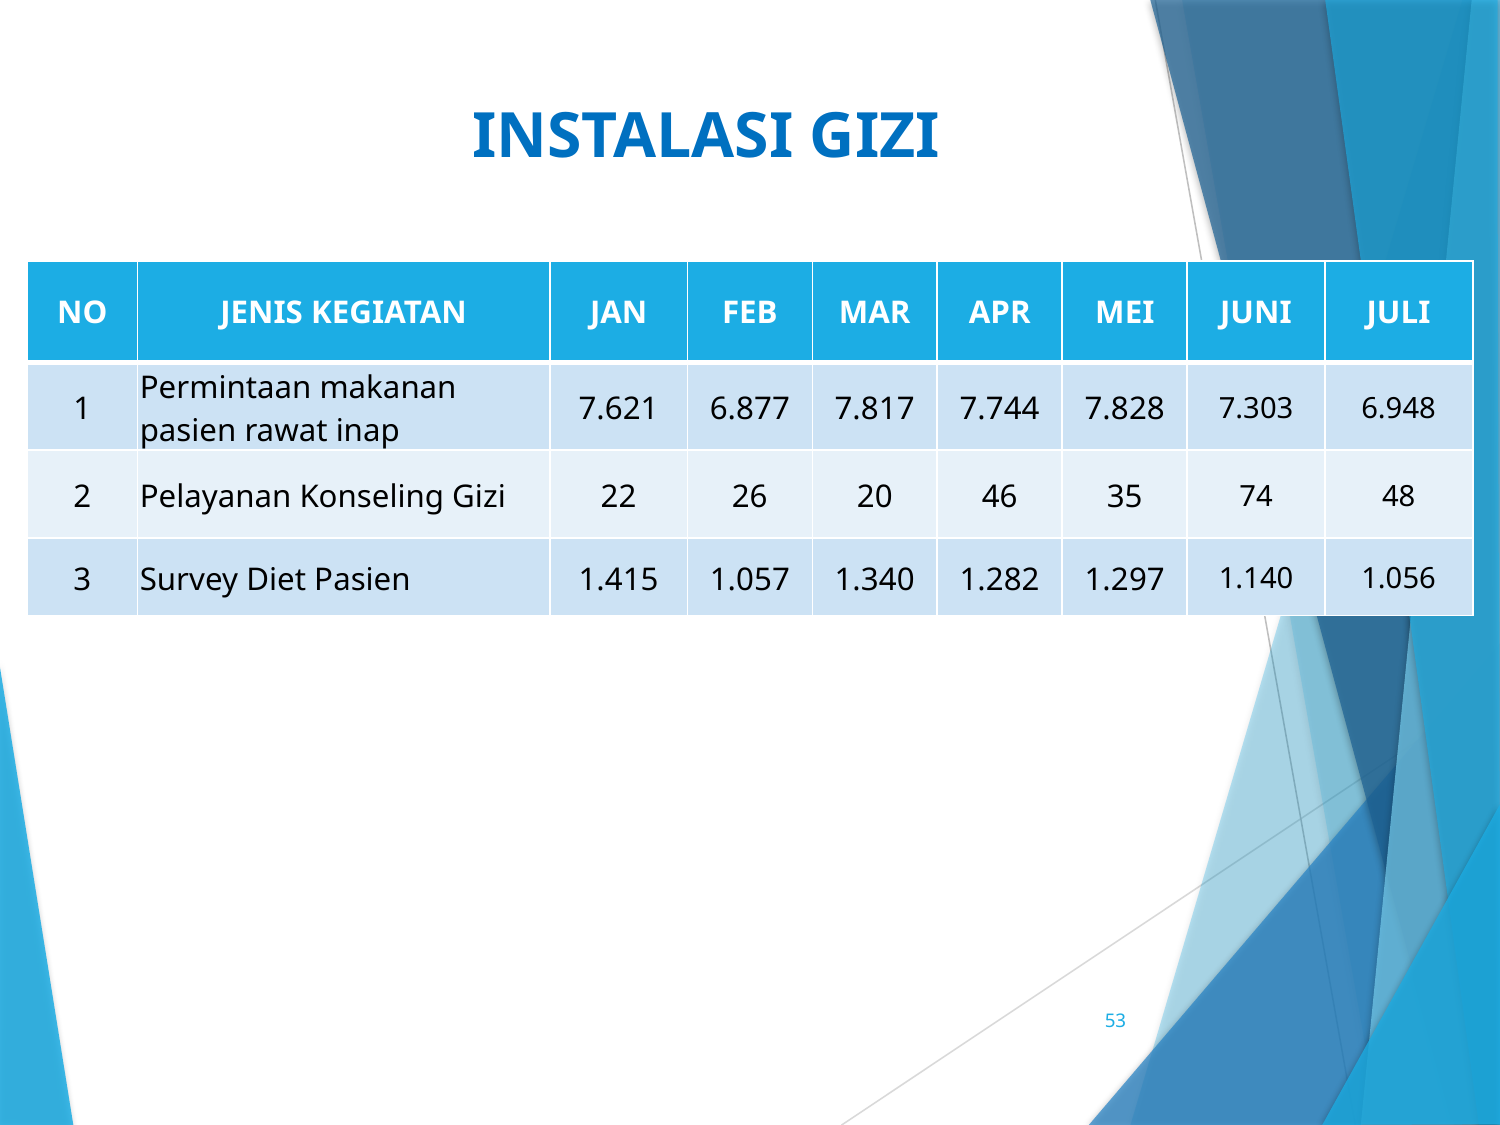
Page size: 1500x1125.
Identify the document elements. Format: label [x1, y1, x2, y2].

table_cell [1063, 365, 1186, 449]
title [312, 87, 1100, 228]
table_cell [1326, 539, 1472, 615]
table_cell [813, 451, 936, 537]
table_cell [551, 365, 687, 449]
table_header [1188, 262, 1324, 360]
table_header [688, 262, 812, 360]
table_cell [1188, 539, 1324, 615]
table_header [1326, 262, 1472, 360]
table_cell [1326, 451, 1472, 537]
table_cell [1063, 451, 1186, 537]
table_header [813, 262, 936, 360]
table_cell [1326, 365, 1472, 449]
table_cell [938, 365, 1061, 449]
table_cell [688, 365, 812, 449]
table_header [1063, 262, 1186, 360]
table_header [28, 262, 137, 360]
table_cell [138, 365, 549, 449]
table_cell [551, 539, 687, 615]
table_cell [688, 539, 812, 615]
table_header [138, 262, 549, 360]
table_cell [551, 451, 687, 537]
table_cell [938, 451, 1061, 537]
slide_number [1057, 991, 1142, 1051]
table_cell [28, 365, 137, 449]
table_cell [28, 451, 137, 537]
table_cell [28, 539, 137, 615]
table_cell [138, 539, 549, 615]
table_cell [1188, 365, 1324, 449]
table_cell [138, 451, 549, 537]
table_cell [938, 539, 1061, 615]
table_header [938, 262, 1061, 360]
table_cell [813, 539, 936, 615]
table_cell [1063, 539, 1186, 615]
table_cell [688, 451, 812, 537]
table_cell [813, 365, 936, 449]
table_header [551, 262, 687, 360]
table_cell [1188, 451, 1324, 537]
